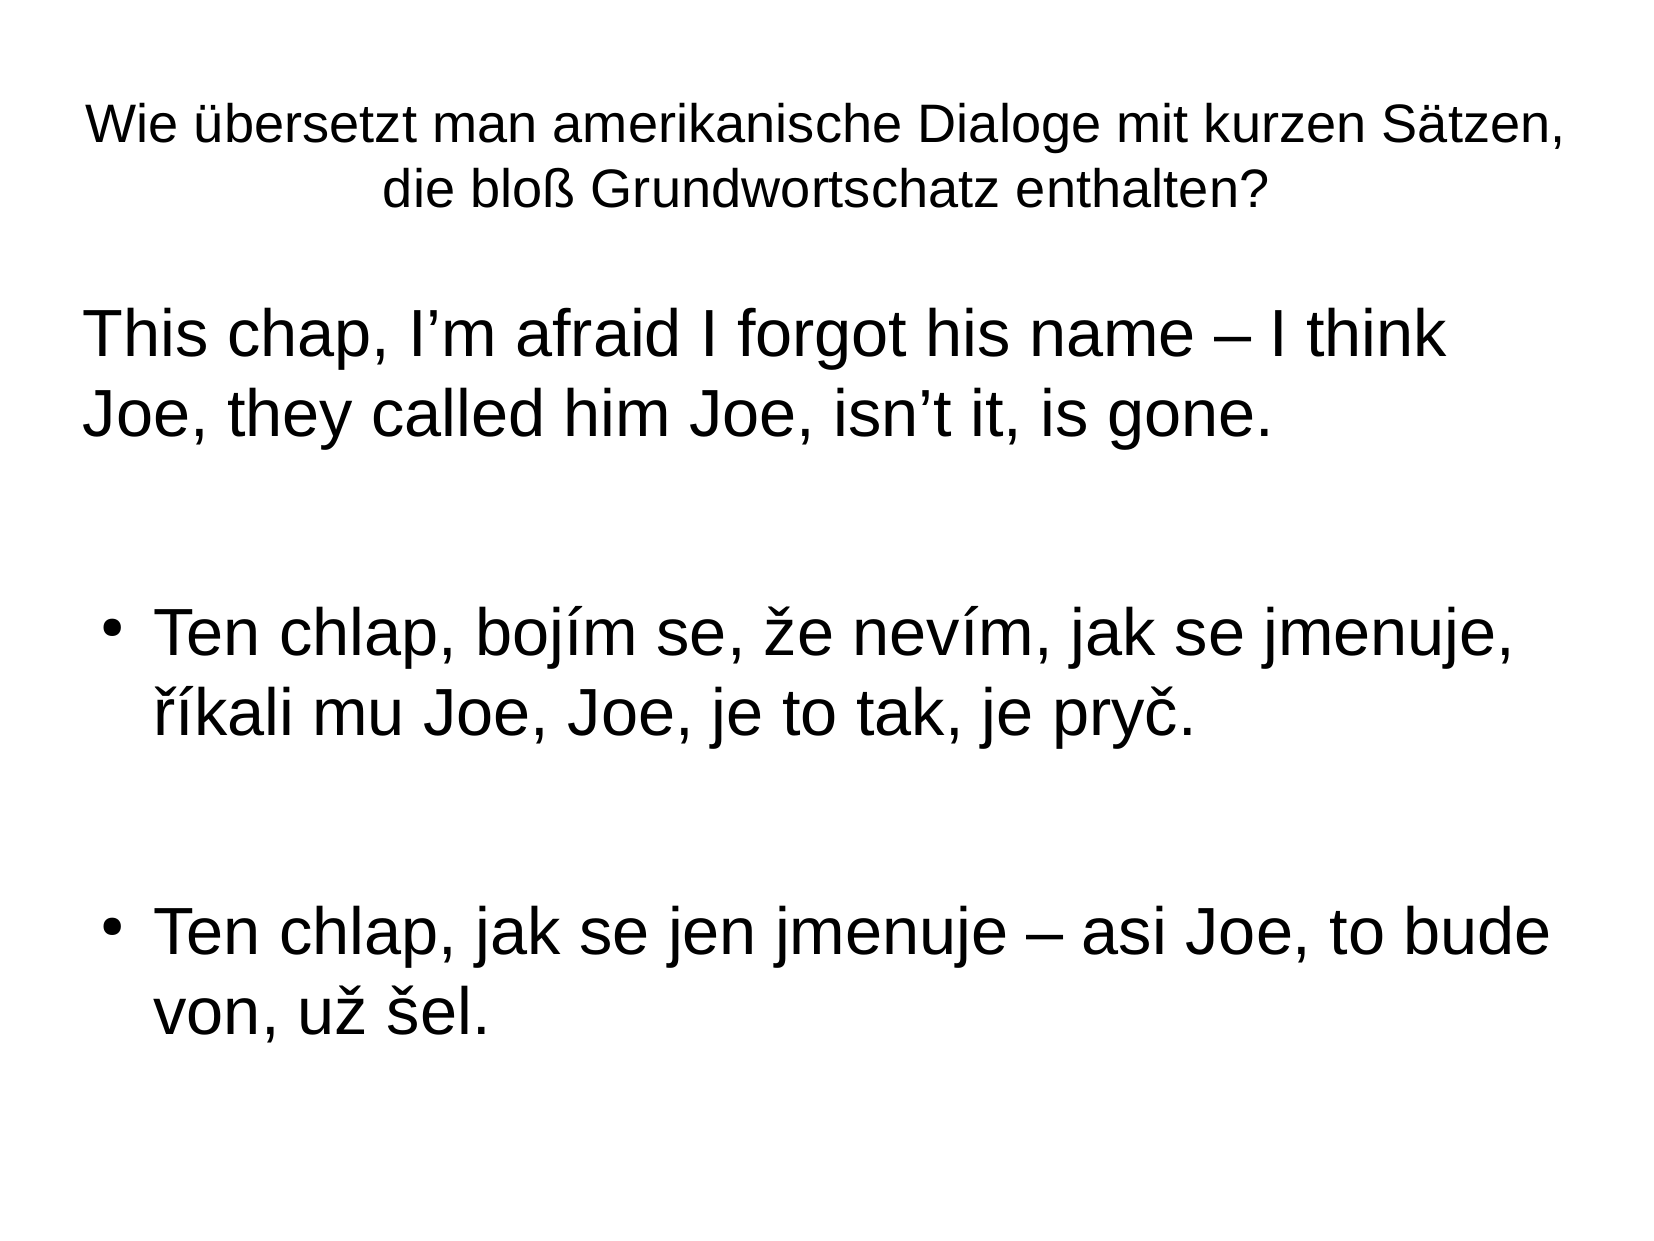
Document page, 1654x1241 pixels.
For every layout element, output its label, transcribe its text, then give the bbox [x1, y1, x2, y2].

list This chap, I’m afraid I forgot his name – I think Joe, they called him Joe, isn’t it, is gone. Ten chlap, bojím se, že nevím, jak se jmenuje, říkali mu Joe, Joe, je to tak, je pryč. Ten chlap, jak se jen jmenuje – asi Joe, to bude von, už šel. [82, 290, 1571, 1010]
title Wie übersetzt man amerikanische Dialoge mit kurzen Sätzen, die bloß Grundwortschatz enthalten? [82, 49, 1571, 257]
